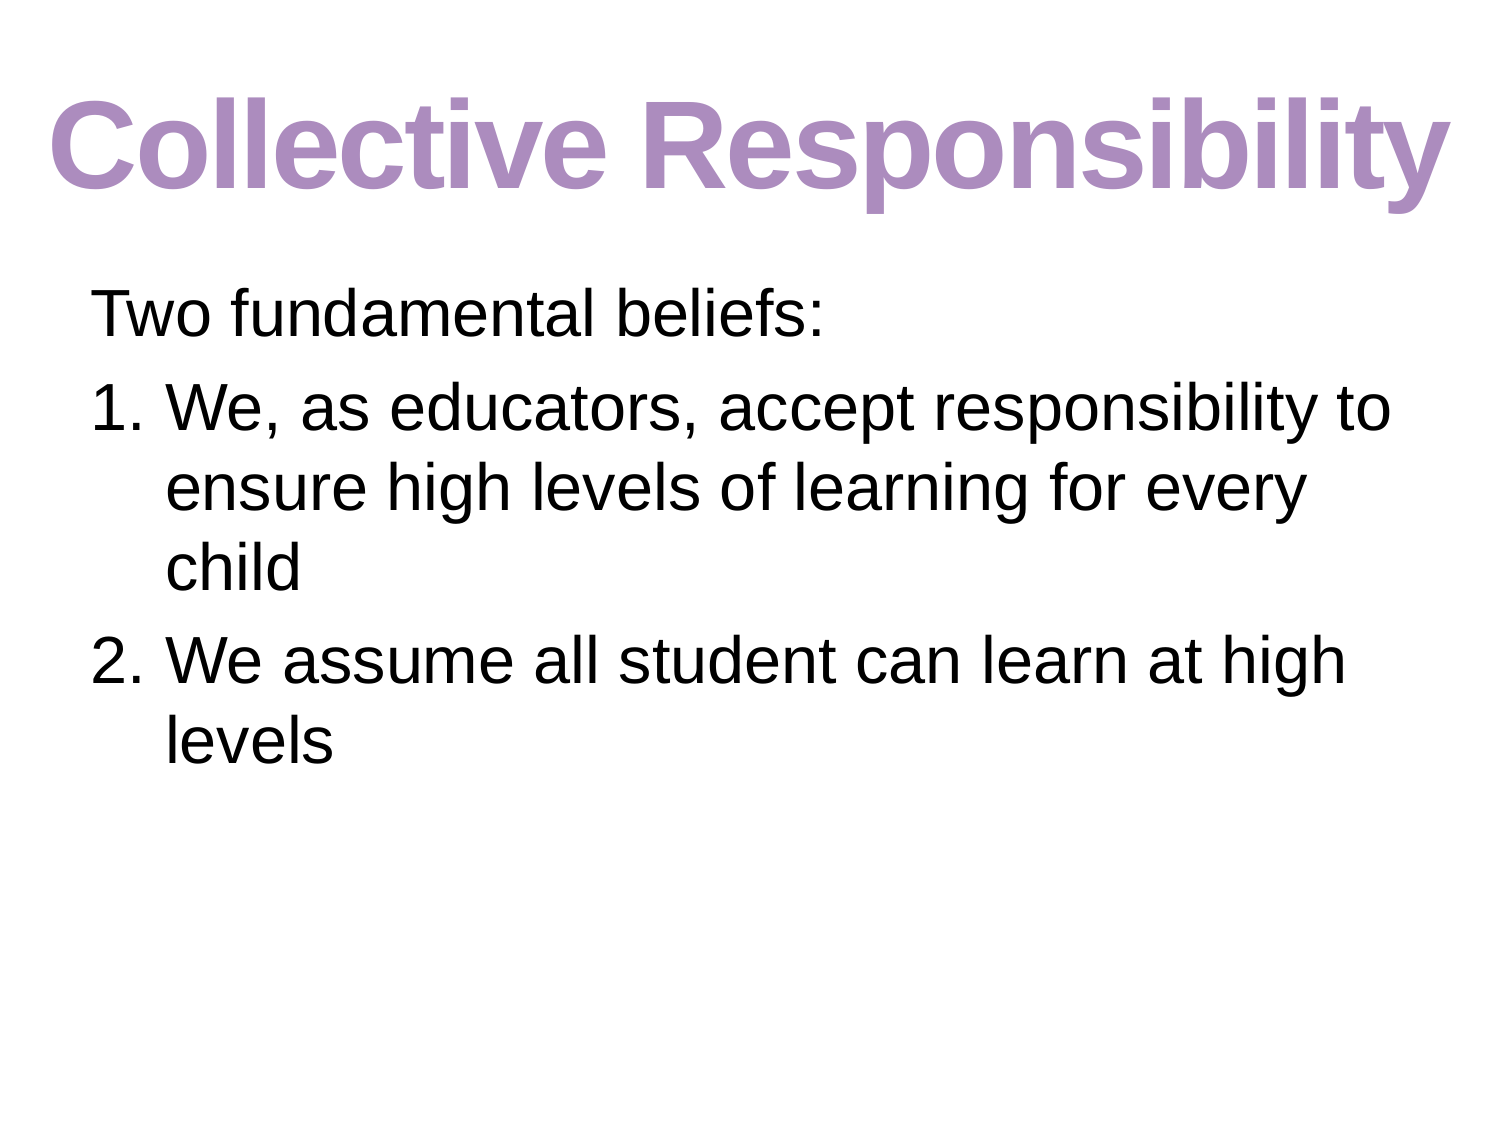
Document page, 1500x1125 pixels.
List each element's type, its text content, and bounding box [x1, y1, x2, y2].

list Two fundamental beliefs: We, as educators, accept responsibility to ensure high levels of learning for every child We assume all student can learn at high levels [75, 262, 1425, 1005]
title Collective Responsibility [0, 45, 1500, 233]
